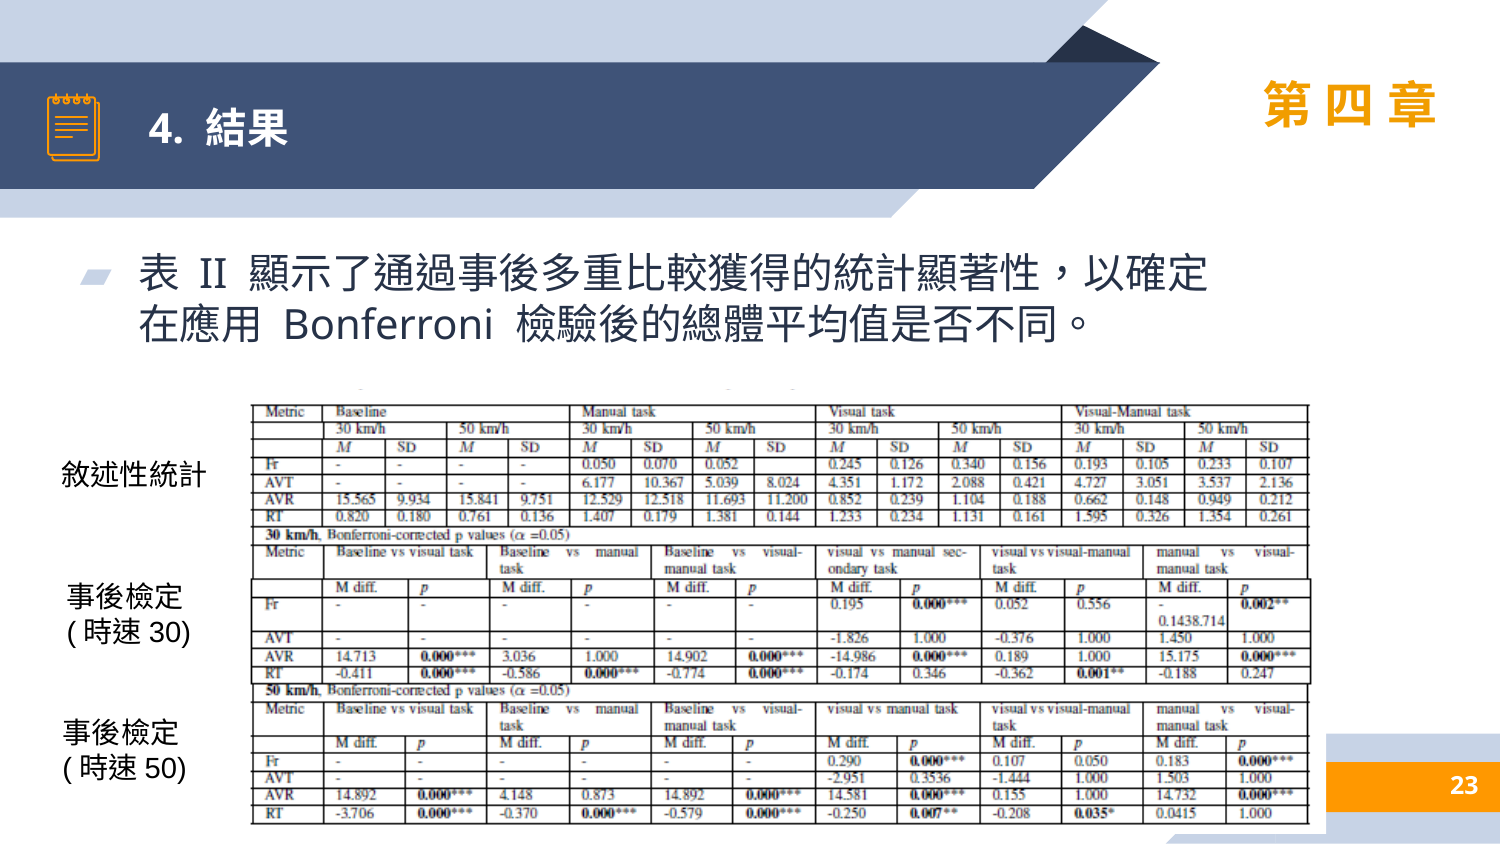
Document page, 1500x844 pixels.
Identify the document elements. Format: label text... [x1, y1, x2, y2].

text_box 事後檢定 (時速50) [47, 707, 225, 792]
text_box 第四章 [836, 65, 1452, 141]
slide_number 23 [1331, 760, 1494, 813]
text_box 表 II 顯示了通過事後多重比較獲得的統計顯著性，以確定在應用 Bonferroni 檢驗後的總體平均值是否不同。 [48, 499, 225, 707]
text_box 表 II 顯示了通過事後多重比較獲得的統計顯著性，以確定在應用 Bonferroni 檢驗後的總體平均值是否不同。 [48, 232, 1250, 448]
text_box 事後檢定 (時速30) [51, 571, 225, 656]
text_box 敘述性統計 [46, 448, 225, 499]
title 4. 結果 [133, 64, 997, 190]
picture [230, 388, 1327, 834]
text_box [47, 93, 100, 161]
